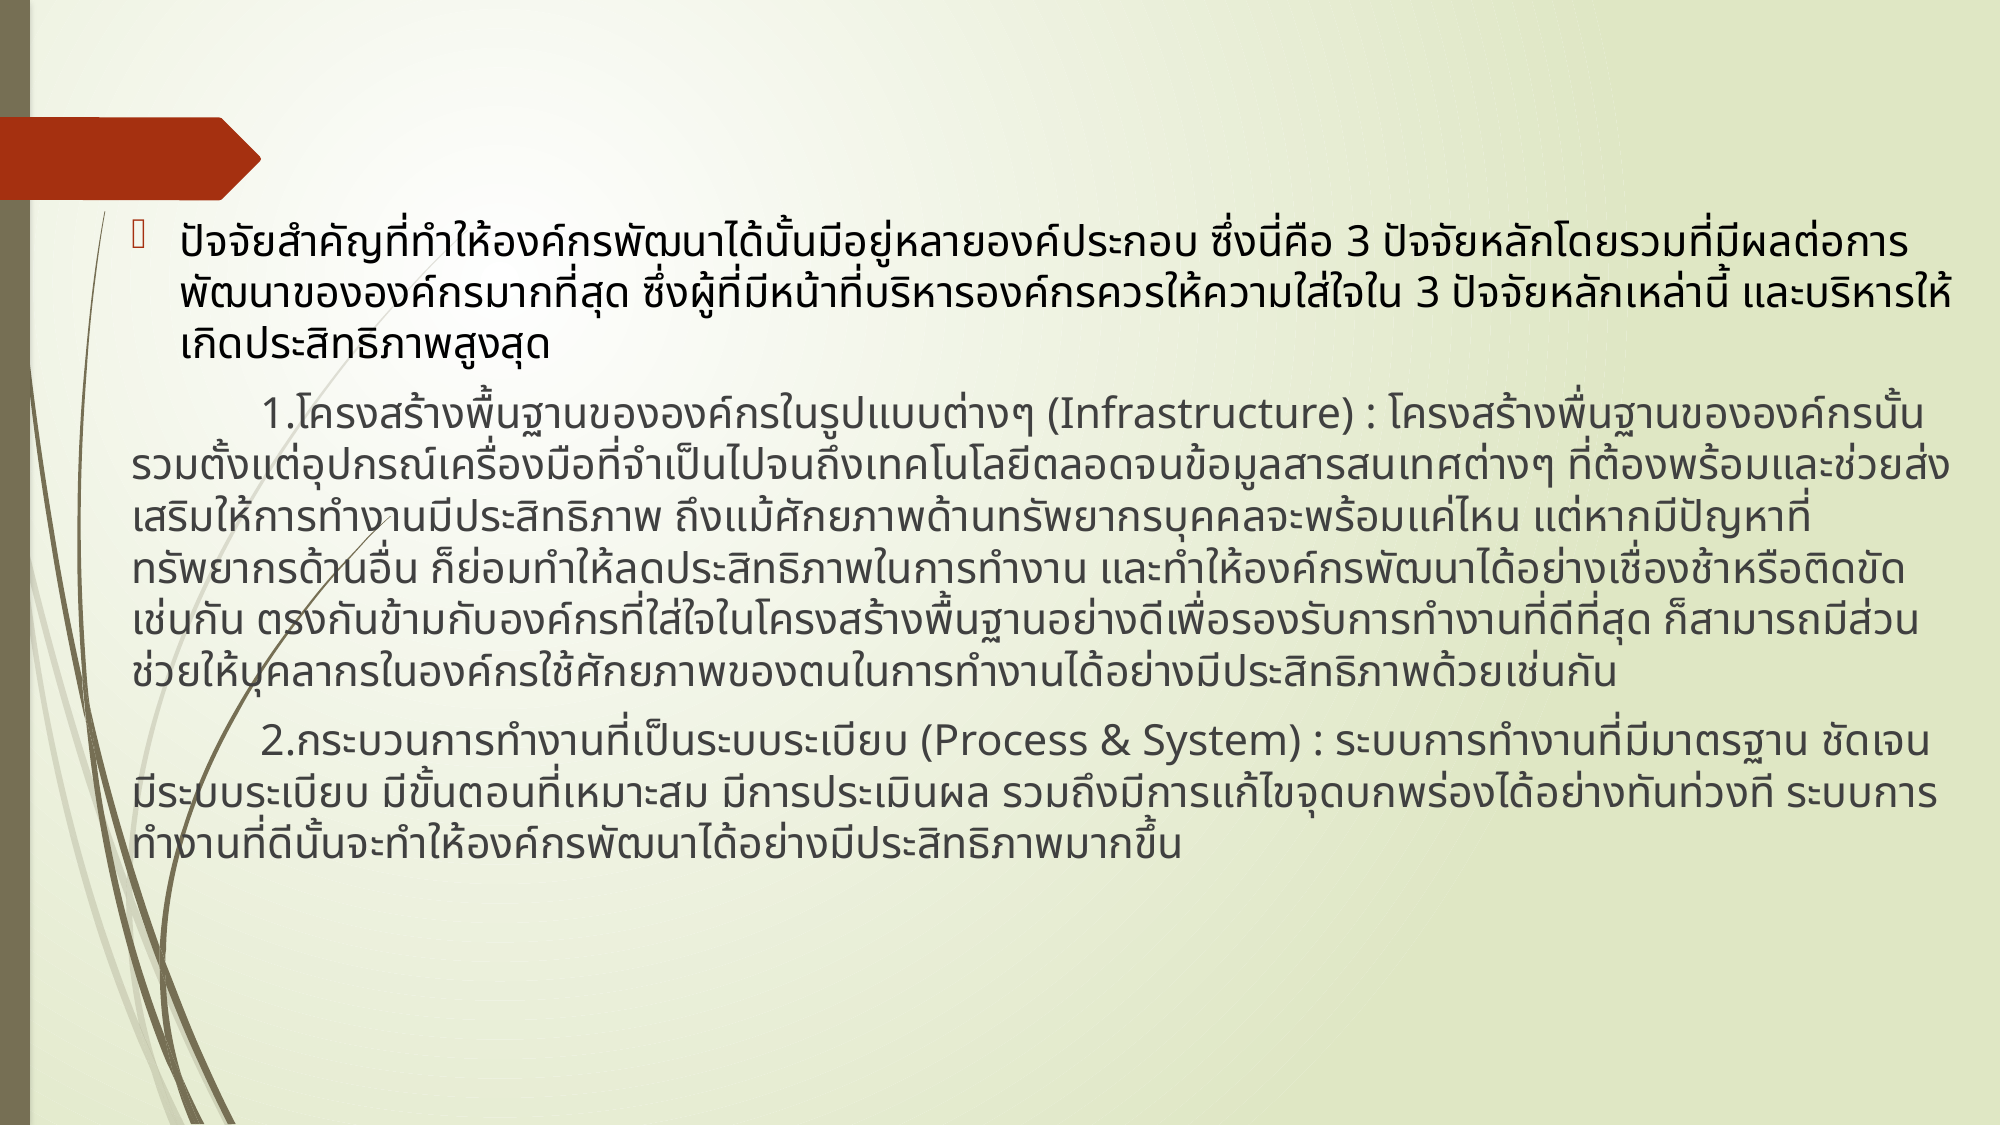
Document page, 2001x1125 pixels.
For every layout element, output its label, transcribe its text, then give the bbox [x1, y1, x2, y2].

list ปัจจัยสำคัญที่ทำให้องค์กรพัฒนาได้นั้นมีอยู่หลายองค์ประกอบ ซึ่งนี่คือ 3 ปัจจัยหลักโดยรวมที่มีผลต่อการพัฒนาขององค์กรมากที่สุด ซึ่งผู้ที่มีหน้าที่บริหารองค์กรควรให้ความใส่ใจใน 3 ปัจจัยหลักเหล่านี้ และบริหารให้เกิดประสิทธิภาพสูงสุด 1.โครงสร้างพื้นฐานขององค์กรในรูปแบบต่างๆ (Infrastructure) : โครงสร้างพื่นฐานขององค์กรนั้นรวมตั้งแต่อุปกรณ์เครื่องมือที่จำเป็นไปจนถึงเทคโนโลยีตลอดจนข้อมูลสารสนเทศต่างๆ ที่ต้องพร้อมและช่วยส่งเสริมให้การทำงานมีประสิทธิภาพ ถึงแม้ศักยภาพด้านทรัพยากรบุคคลจะพร้อมแค่ไหน แต่หากมีปัญหาที่ทรัพยากรด้านอื่น ก็ย่อมทำให้ลดประสิทธิภาพในการทำงาน และทำให้องค์กรพัฒนาได้อย่างเชื่องช้าหรือติดขัดเช่นกัน ตรงกันข้ามกับองค์กรที่ใส่ใจในโครงสร้างพื้นฐานอย่างดีเพื่อรองรับการทำงานที่ดีที่สุด ก็สามารถมีส่วนช่วยให้บุคลากรในองค์กรใช้ศักยภาพของตนในการทำงานได้อย่างมีประสิทธิภาพด้วยเช่นกัน 2.กระบวนการทำงานที่เป็นระบบระเบียบ (Process & System) : ระบบการทำงานที่มีมาตรฐาน ชัดเจน มีระบบระเบียบ มีขั้นตอนที่เหมาะสม มีการประเมินผล รวมถึงมีการแก้ไขจุดบกพร่องได้อย่างทันท่วงที ระบบการทำงานที่ดีนั้นจะทำให้องค์กรพัฒนาได้อย่างมีประสิทธิภาพมากขึ้น [116, 205, 1972, 877]
